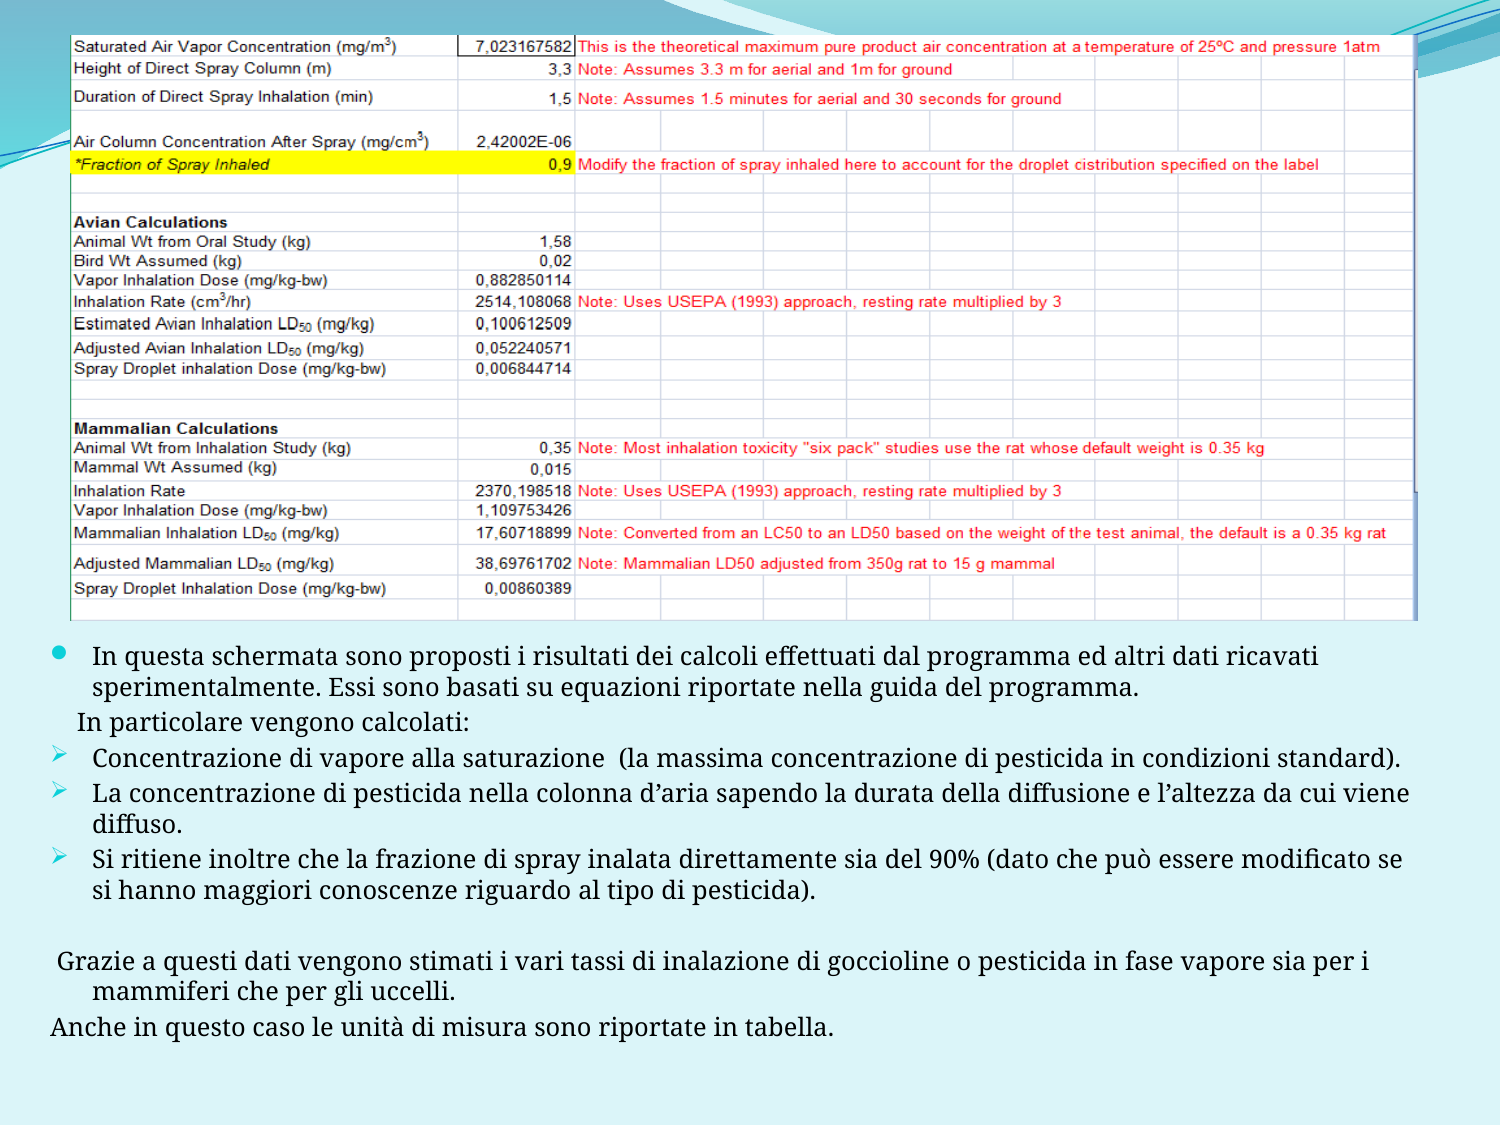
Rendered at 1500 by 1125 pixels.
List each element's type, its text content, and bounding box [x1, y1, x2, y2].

picture [70, 34, 1419, 622]
list In questa schermata sono proposti i risultati dei calcoli effettuati dal programma ed altri dati ricavati sperimentalmente. Essi sono basati su equazioni riportate nella guida del programma. In particolare vengono calcolati: Concentrazione di vapore alla saturazione (la massima concentrazione di pesticida in condizioni standard). La concentrazione di pesticida nella colonna d’aria sapendo la durata della diffusione e l’altezza da cui viene diffuso. Si ritiene inoltre che la frazione di spray inalata direttamente sia del 90% (dato che può essere modificato se si hanno maggiori conoscenze riguardo al tipo di pesticida). Grazie a questi dati vengono stimati i vari tassi di inalazione di goccioline o pesticida in fase vapore sia per i mammiferi che per gli uccelli. Anche in questo caso le unità di misura sono riportate in tabella. [35, 632, 1442, 1090]
